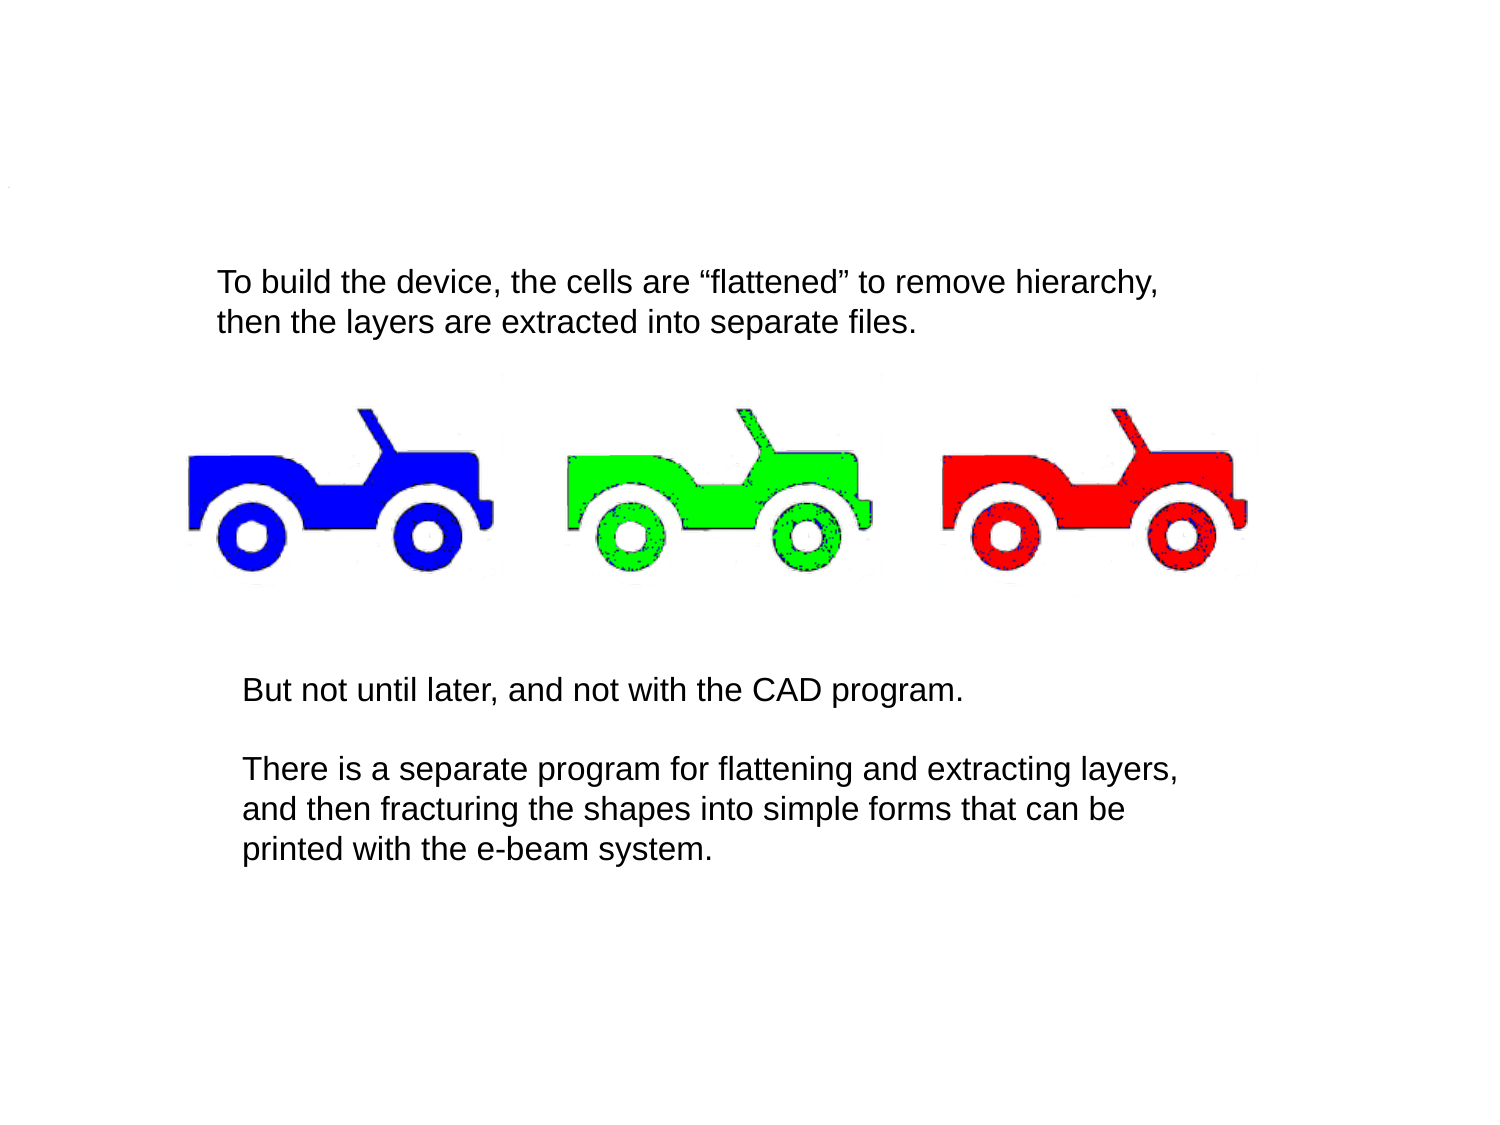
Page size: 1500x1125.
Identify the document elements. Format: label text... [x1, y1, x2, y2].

picture [176, 374, 505, 602]
text_box But not until later, and not with the CAD program. There is a separate program for flattening and extracting layers, and then fracturing the shapes into simple forms that can be printed with the e-beam system. [227, 660, 1196, 875]
text_box To build the device, the cells are “flattened” to remove hierarchy, then the layers are extracted into separate files. [202, 253, 1185, 348]
picture [555, 374, 885, 602]
picture [930, 373, 1259, 601]
